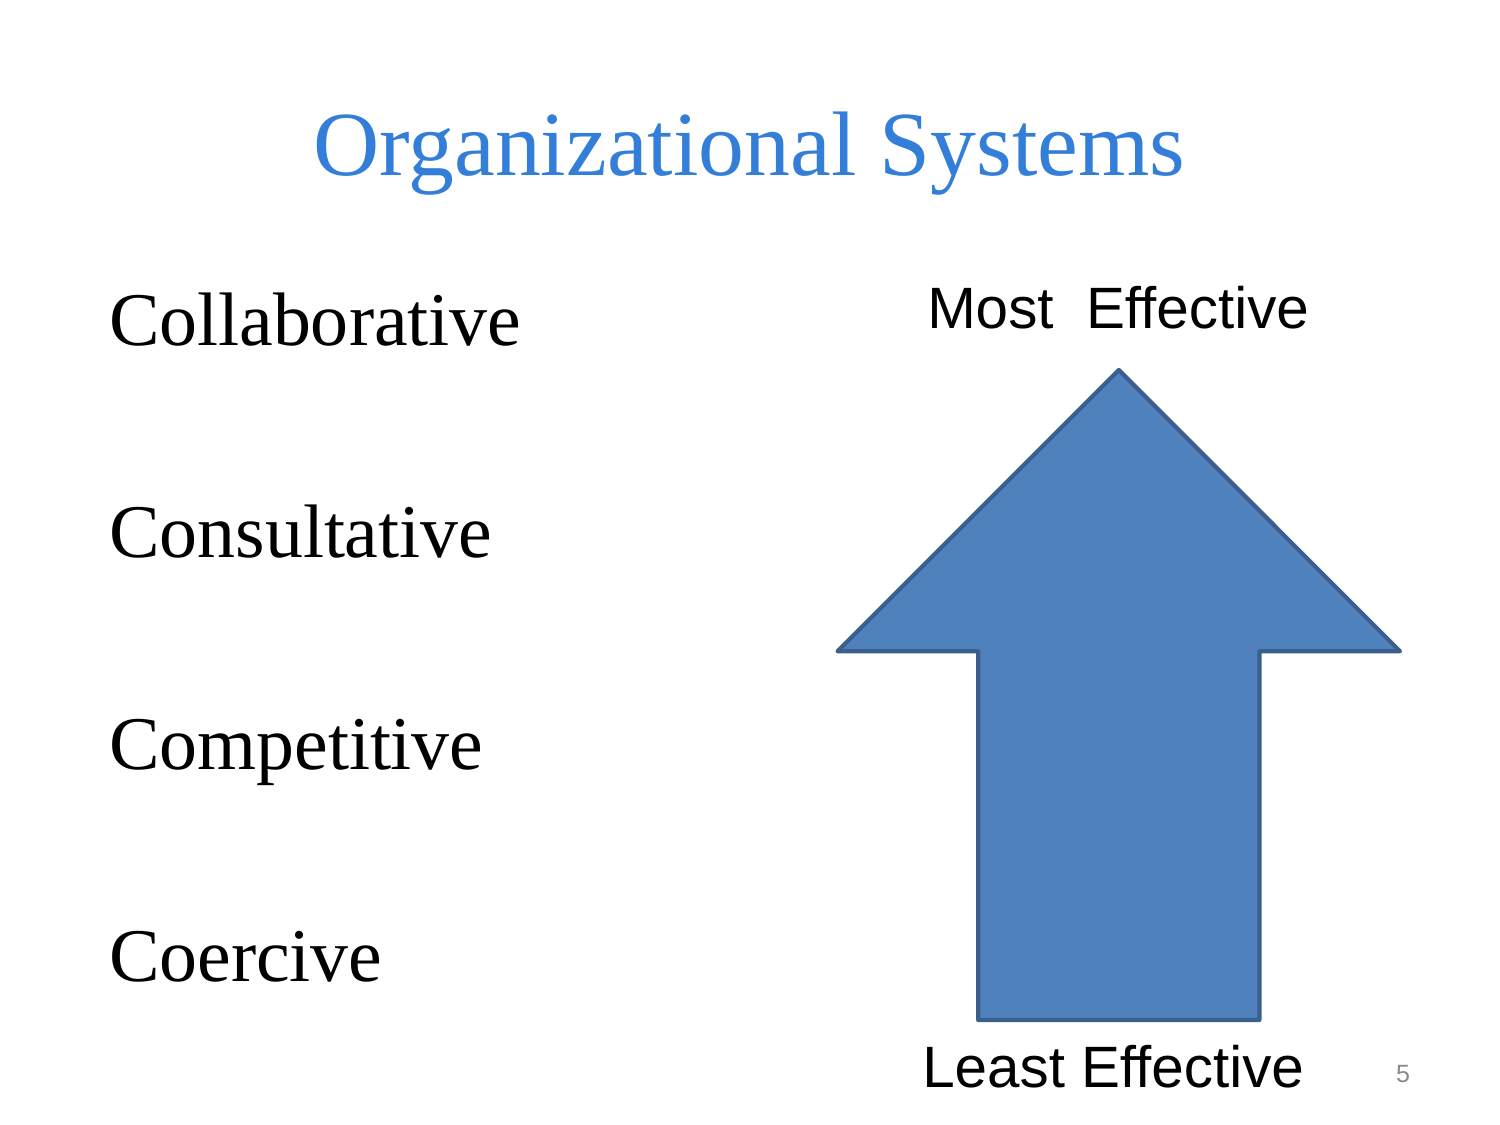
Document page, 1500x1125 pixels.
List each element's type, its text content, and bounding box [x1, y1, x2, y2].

text_box Least Effective [907, 1022, 1320, 1107]
list Collaborative Consultative Competitive Coercive [75, 262, 1425, 1005]
title Organizational Systems [75, 45, 1425, 233]
slide_number 5 [1320, 1042, 1425, 1103]
text_box Most Effective [912, 262, 1325, 348]
text_box [835, 367, 1402, 1022]
